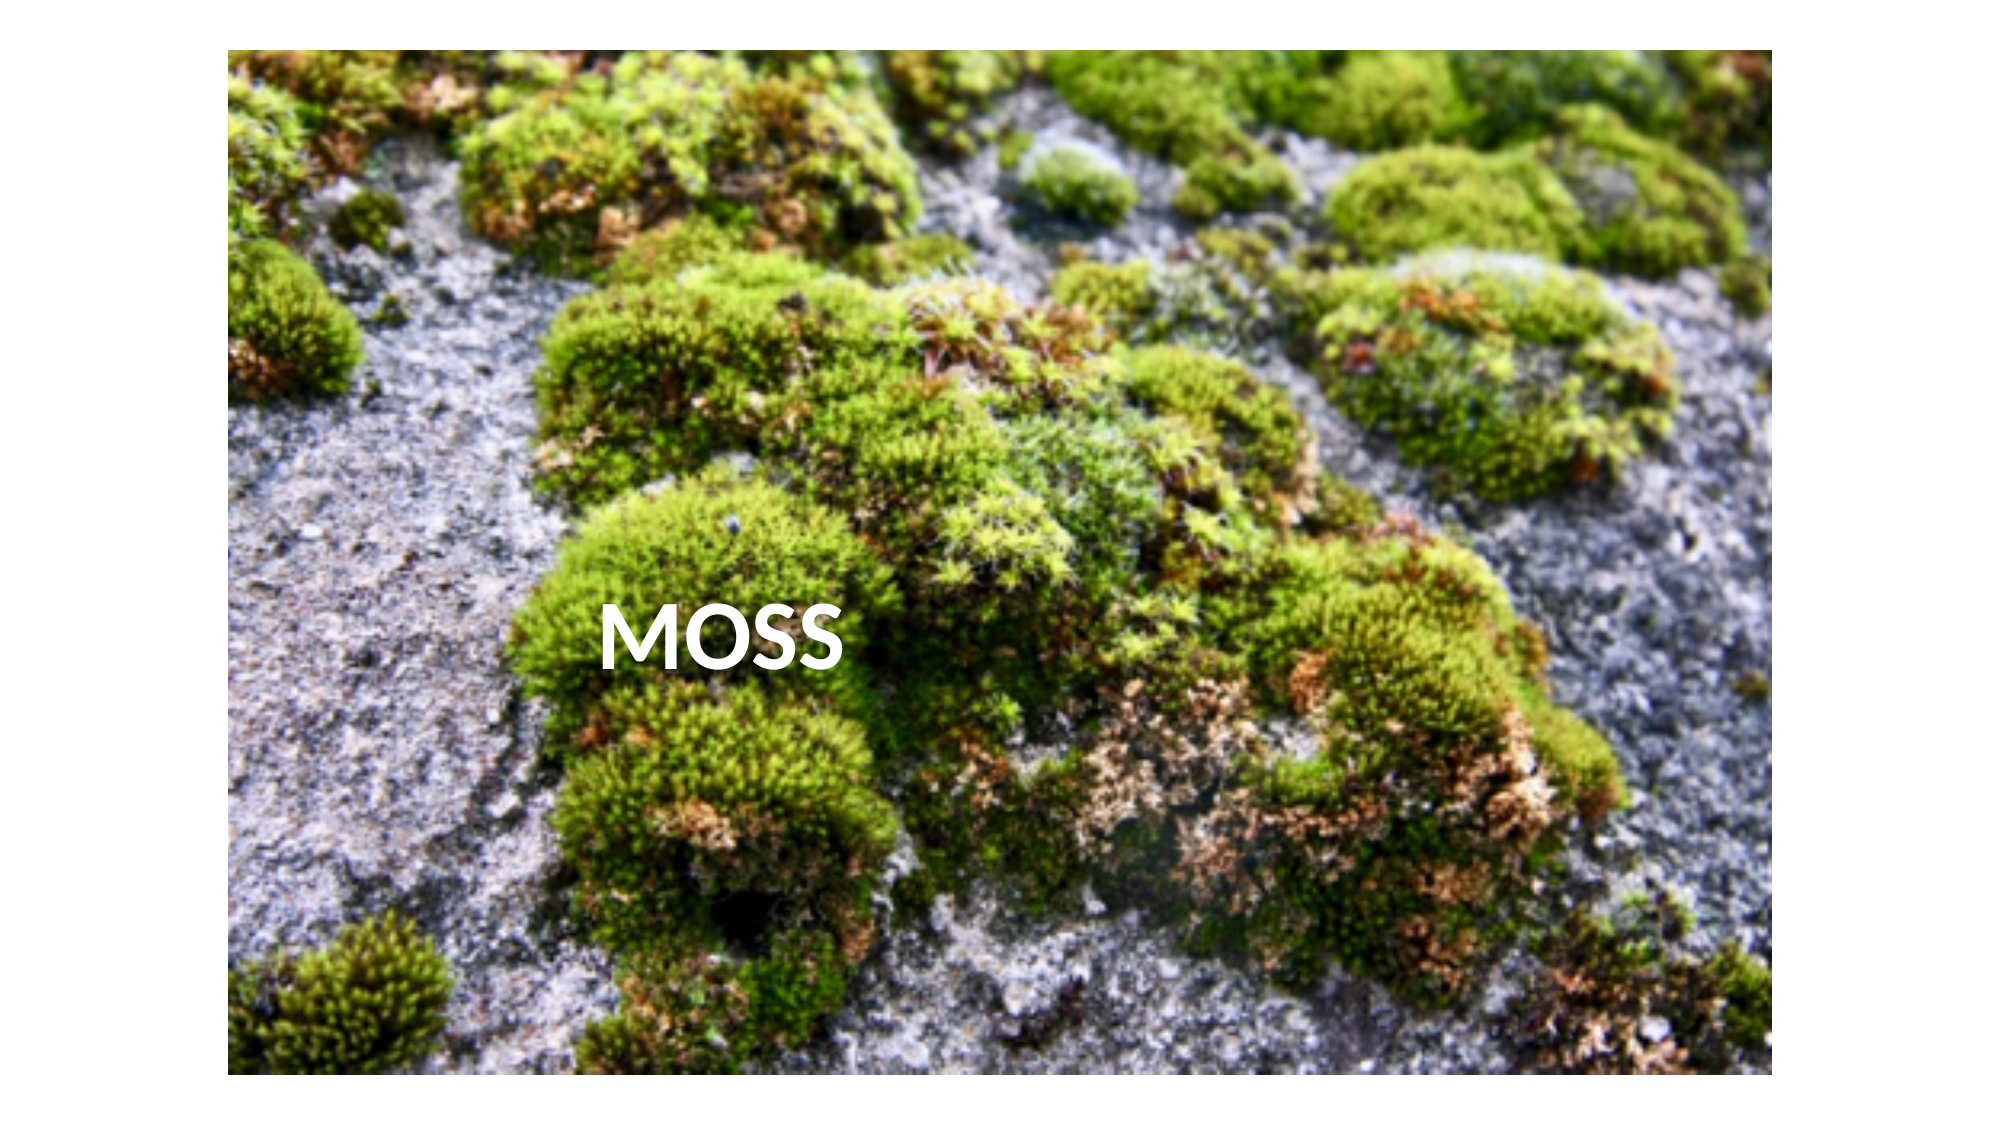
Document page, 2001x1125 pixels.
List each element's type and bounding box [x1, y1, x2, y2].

list [228, 50, 1772, 1075]
